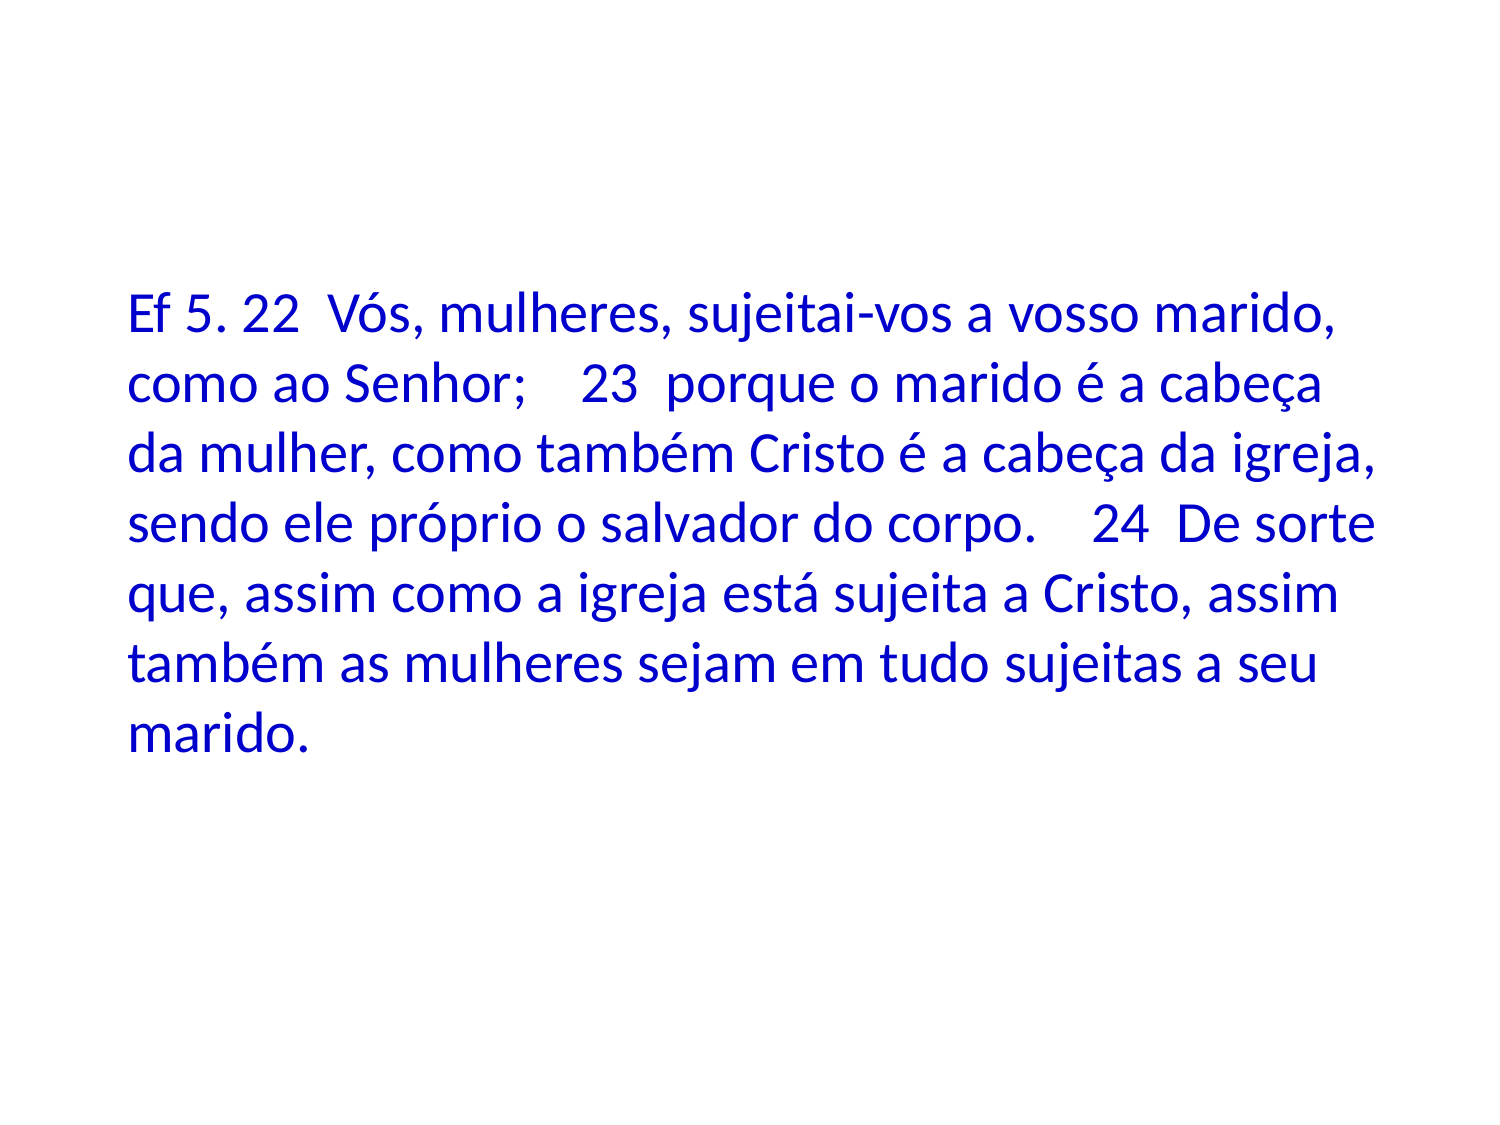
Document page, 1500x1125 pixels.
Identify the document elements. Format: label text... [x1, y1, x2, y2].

list Ef 5. 22 Vós, mulheres, sujeitai-vos a vosso marido, como ao Senhor; 23 porque o marido é a cabeça da mulher, como também Cristo é a cabeça da igreja, sendo ele próprio o salvador do corpo. 24 De sorte que, assim como a igreja está sujeita a Cristo, assim também as mulheres sejam em tudo sujeitas a seu marido. [112, 267, 1400, 1059]
